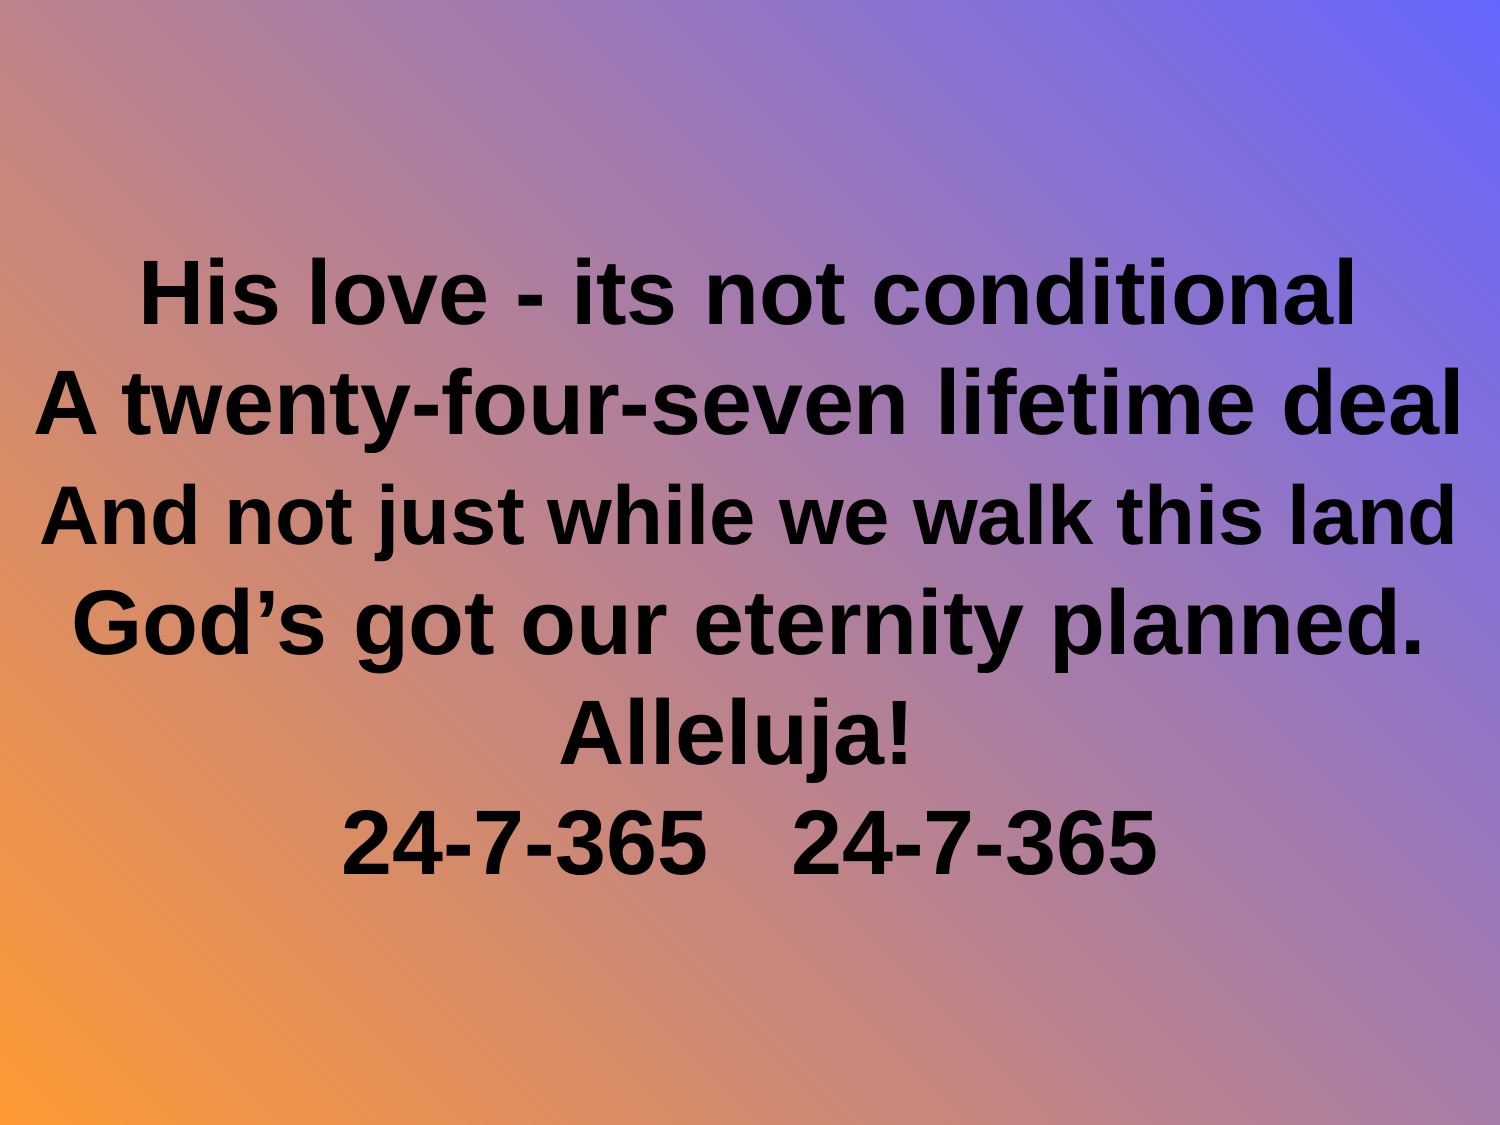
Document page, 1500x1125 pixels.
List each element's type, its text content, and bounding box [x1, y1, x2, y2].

title His love - its not conditional A twenty-four-seven lifetime deal And not just while we walk this land God’s got our eternity planned. Alleluja! 24-7-365 24-7-365 [0, 0, 1500, 1125]
